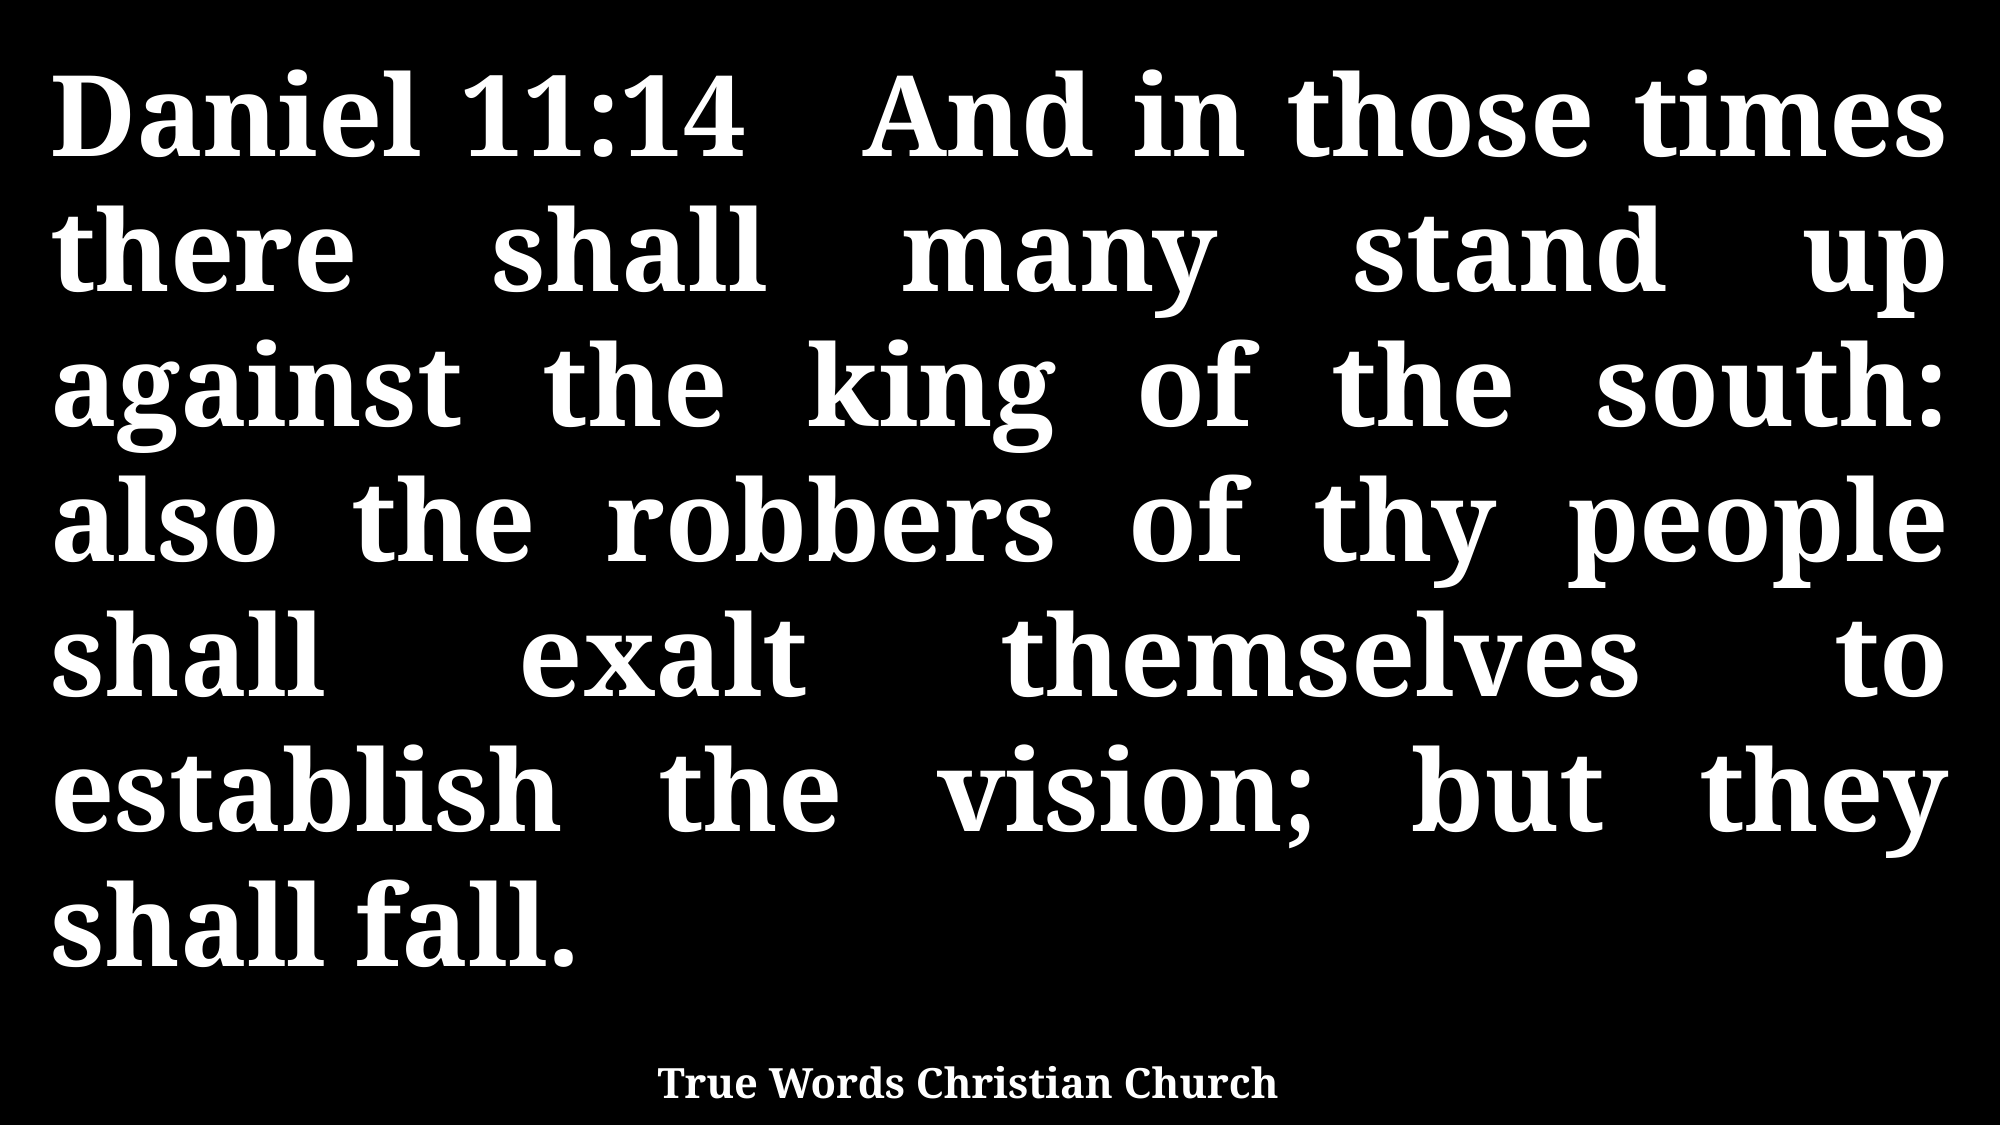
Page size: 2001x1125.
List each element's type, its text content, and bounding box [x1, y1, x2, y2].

text_box True Words Christian Church [642, 1049, 1294, 1114]
text_box Daniel 11:14 And in those times there shall many stand up against the king of the south: also the robbers of thy people shall exalt themselves to establish the vision; but they shall fall. [35, 36, 1965, 997]
